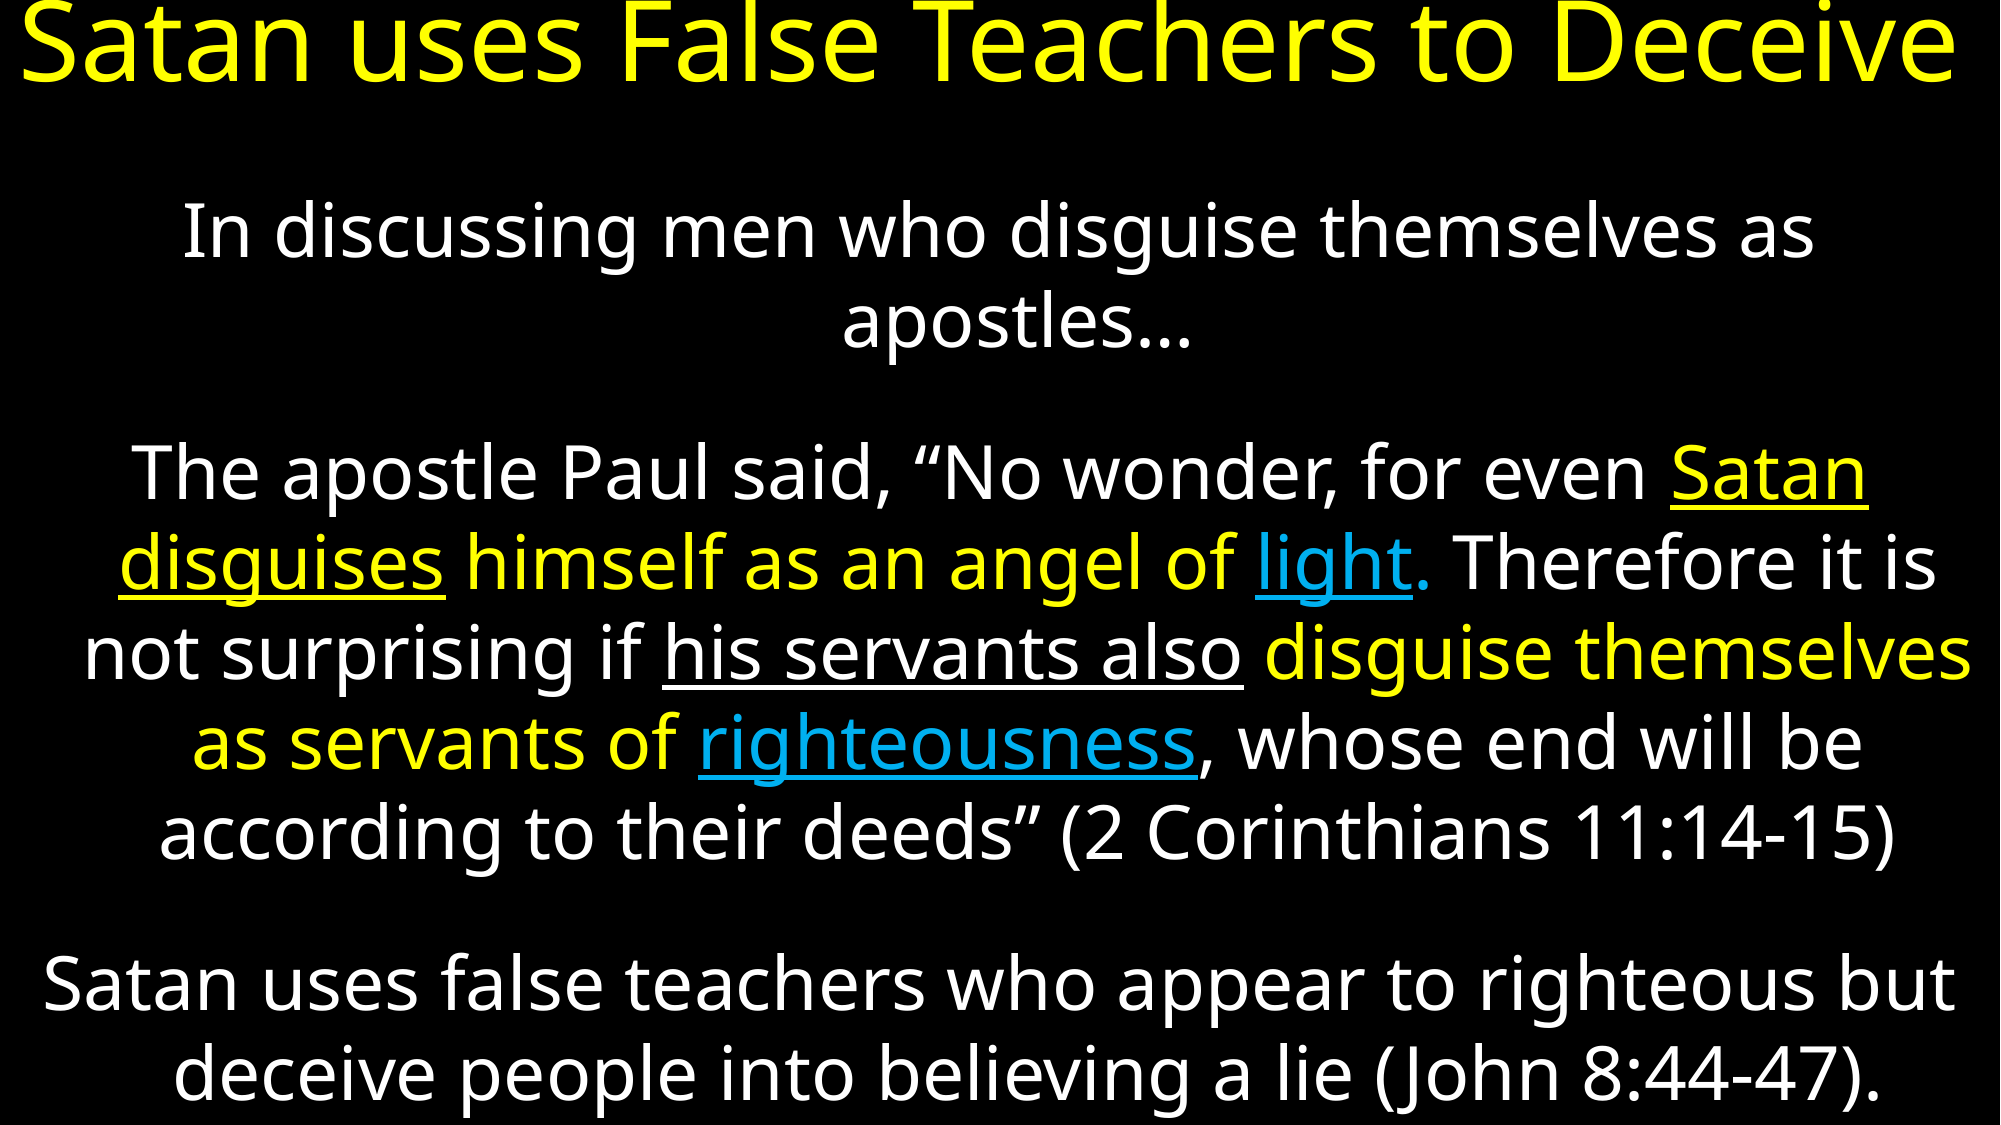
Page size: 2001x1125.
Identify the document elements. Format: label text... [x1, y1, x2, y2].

list In discussing men who disguise themselves as apostles… The apostle Paul said, “No wonder, for even Satan disguises himself as an angel of light. Therefore it is not surprising if his servants also disguise themselves as servants of righteousness, whose end will be according to their deeds” (2 Corinthians 11:14-15) Satan uses false teachers who appear to righteous but deceive people into believing a lie (John 8:44-47). [0, 174, 2000, 1125]
title Satan uses False Teachers to Deceive [0, 0, 2000, 163]
